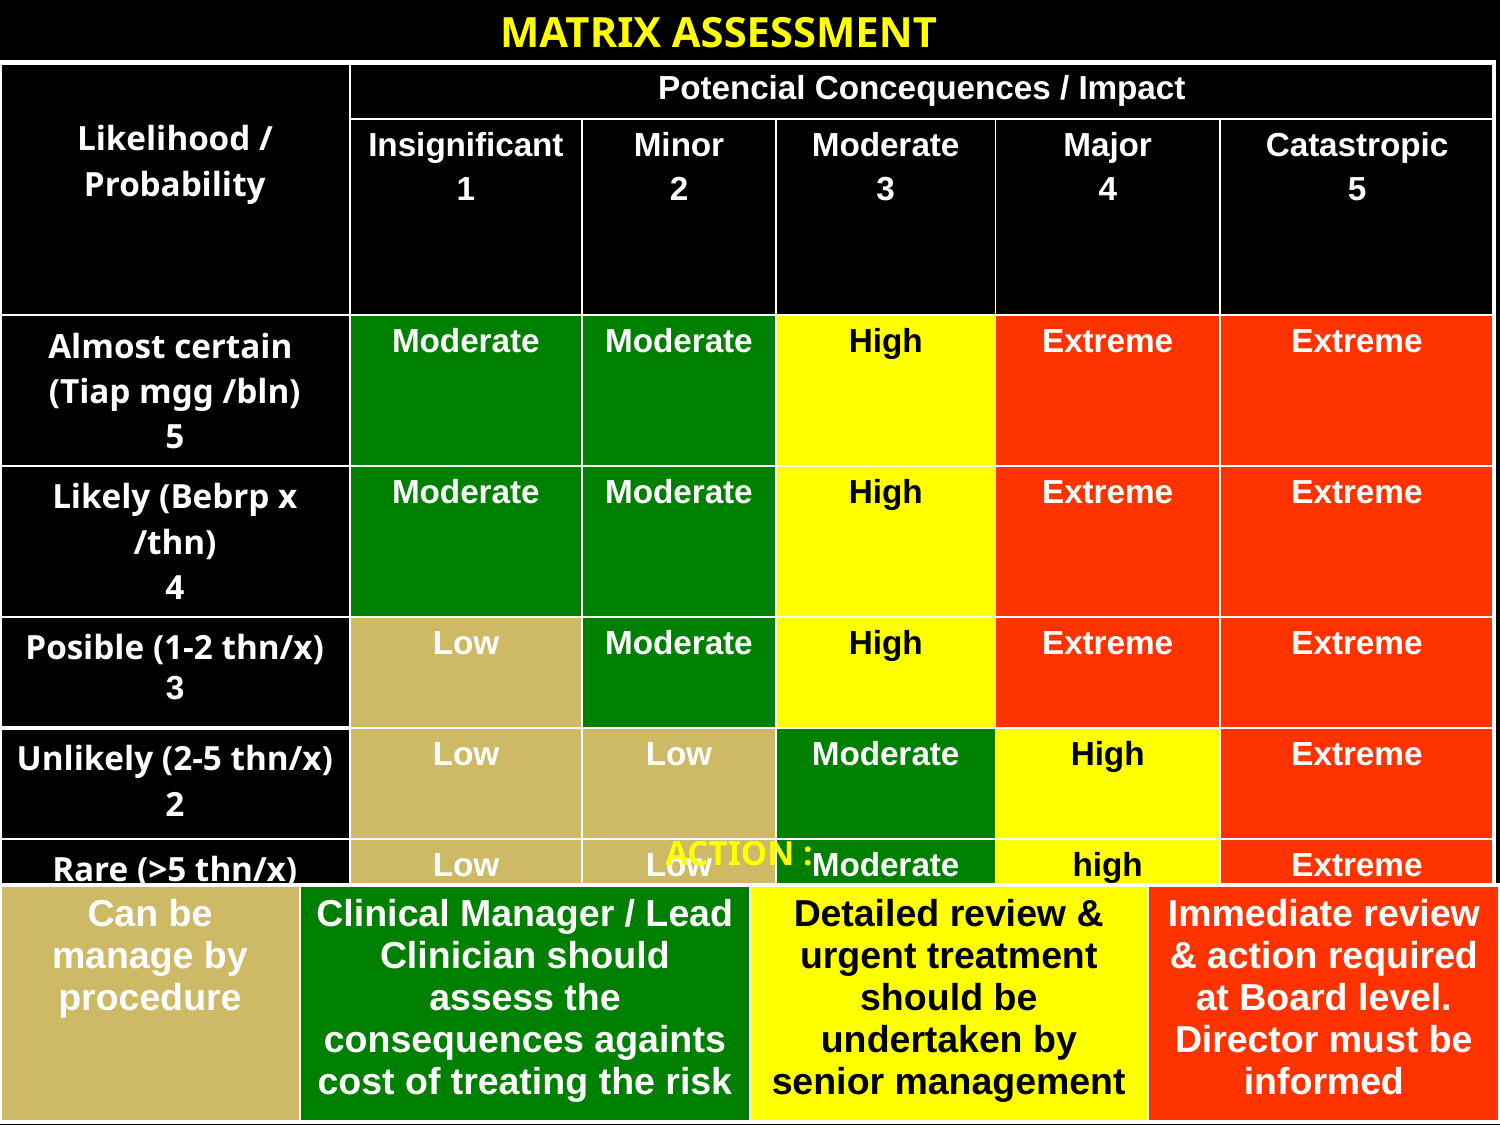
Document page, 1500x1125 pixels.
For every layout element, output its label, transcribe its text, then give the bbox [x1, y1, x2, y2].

table_cell Extreme [996, 618, 1219, 727]
table_cell Low [351, 729, 581, 838]
table_header Detailed review & urgent treatment should be undertaken by senior management [751, 887, 1147, 1120]
table_cell Moderate [351, 467, 581, 616]
table_cell High [996, 729, 1219, 838]
table_cell Extreme [1221, 467, 1492, 616]
table_header Potencial Concequences / Impact [351, 65, 1492, 118]
table_cell Extreme [996, 316, 1219, 465]
table_cell Likely (Bebrp x /thn) 4 [2, 467, 349, 616]
table_cell Extreme [1221, 618, 1492, 727]
table_cell Low [583, 840, 775, 883]
table_cell Unlikely (2-5 thn/x) 2 [2, 730, 349, 838]
table_cell Minor 2 [583, 120, 775, 314]
table_header Likelihood / Probability [2, 65, 349, 314]
table_cell Major 4 [996, 120, 1219, 314]
table_cell Moderate [777, 729, 995, 838]
text_box ACTION : [650, 824, 828, 880]
table_cell Moderate [583, 316, 775, 465]
table_cell Posible (1-2 thn/x) 3 [2, 618, 349, 726]
table_cell Extreme [1221, 316, 1492, 465]
table_cell high [996, 840, 1219, 883]
table_header Clinical Manager / Lead Clinician should assess the consequences againts cost of treating the risk [301, 887, 749, 1120]
table_cell Moderate [777, 840, 995, 883]
table_cell Moderate [583, 618, 775, 727]
table_cell Low [351, 840, 581, 883]
table_cell Extreme [1221, 729, 1492, 838]
table_cell Extreme [1221, 840, 1492, 883]
table_cell Low [583, 729, 775, 838]
table_cell Moderate [351, 316, 581, 465]
table_cell Moderate [583, 467, 775, 616]
title MATRIX ASSESSMENT [0, 0, 1438, 60]
table_cell Moderate 3 [777, 120, 995, 314]
table_cell Rare (>5 thn/x) 1 [2, 840, 349, 883]
table_cell High [777, 618, 995, 727]
table_cell High [777, 467, 995, 616]
table_header Can be manage by procedure [2, 887, 299, 1120]
table_cell Extreme [996, 467, 1219, 616]
table_cell Catastropic 5 [1221, 120, 1492, 314]
table_cell High [777, 316, 995, 465]
table_cell Low [351, 618, 581, 727]
table_header Immediate review & action required at Board level. Director must be informed [1149, 887, 1498, 1120]
table_cell Insignificant 1 [351, 120, 581, 314]
table_cell Almost certain (Tiap mgg /bln) 5 [2, 316, 349, 465]
